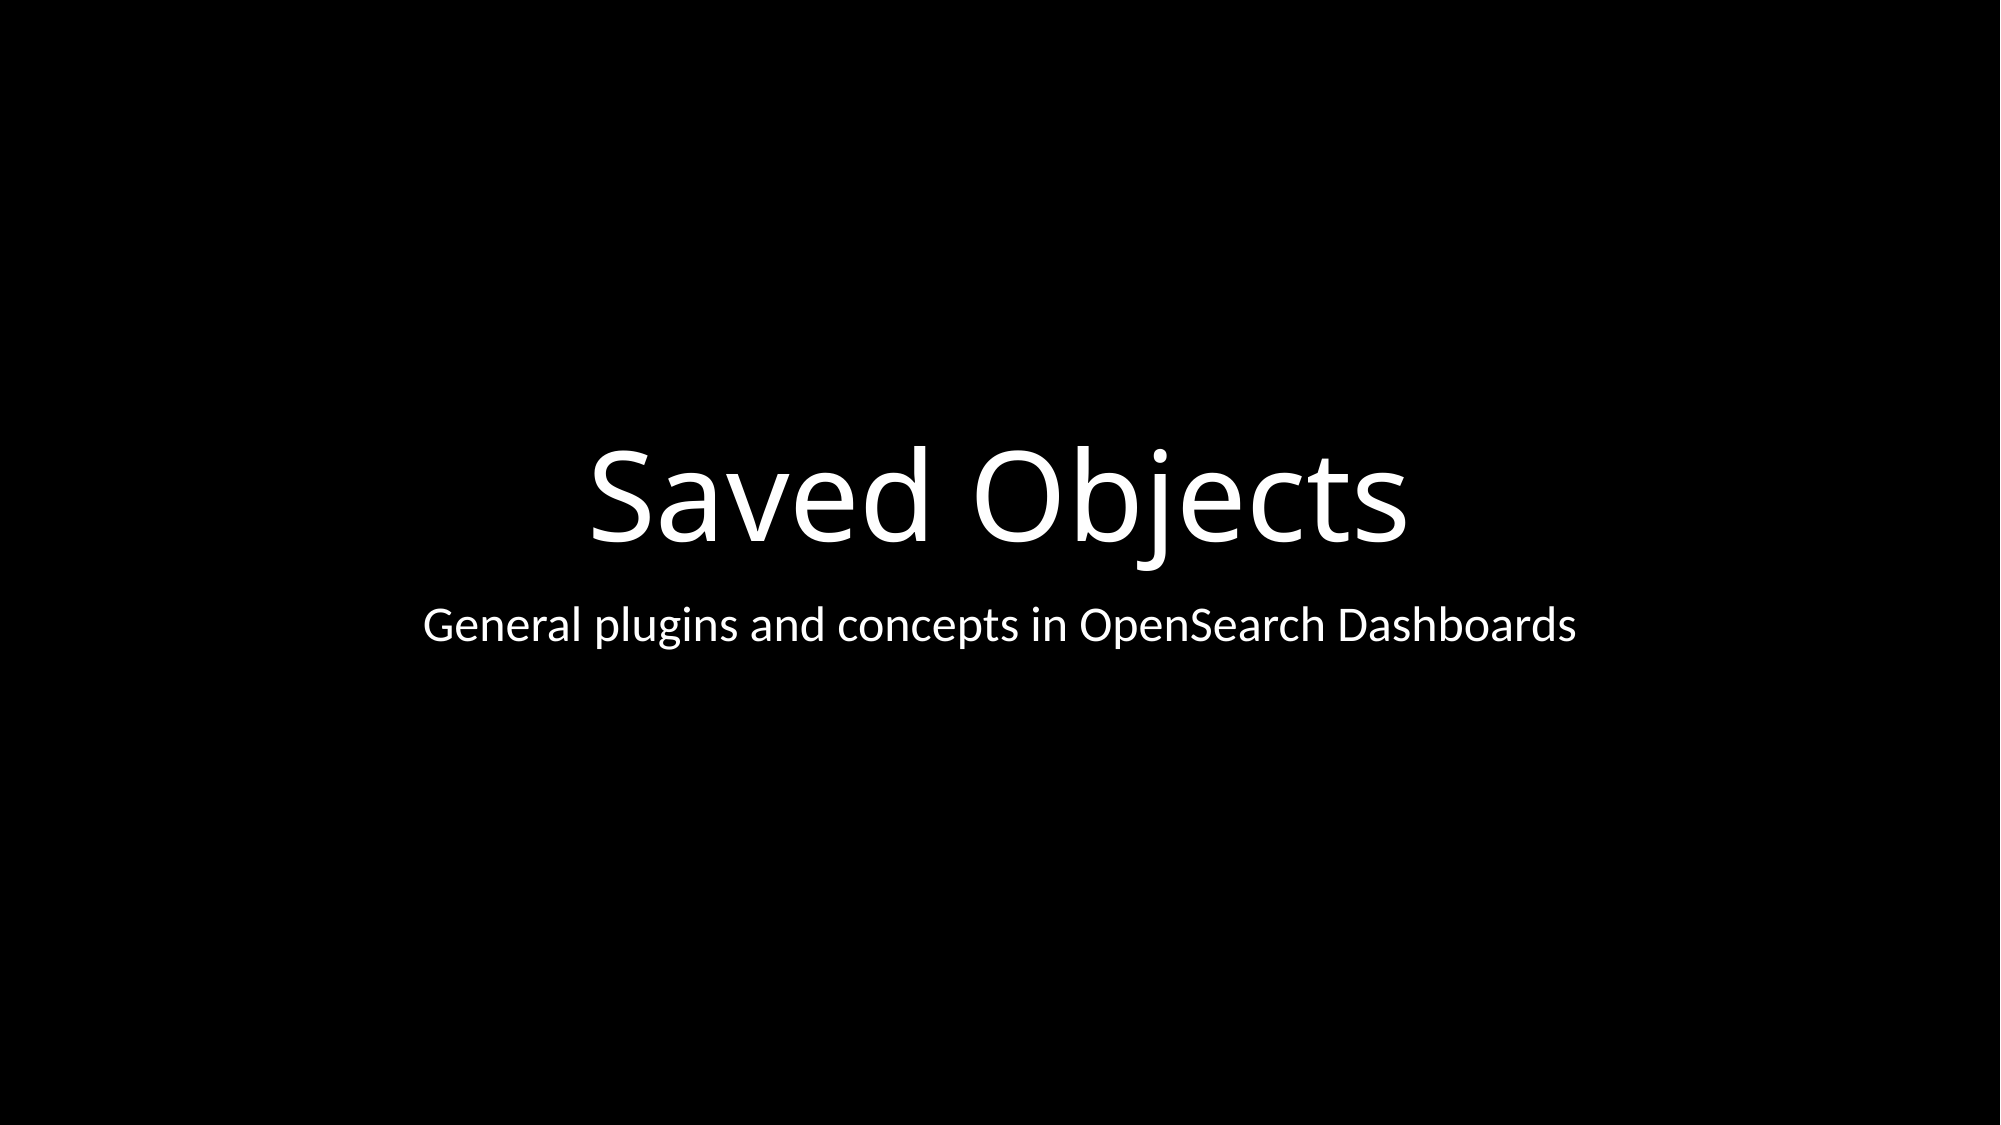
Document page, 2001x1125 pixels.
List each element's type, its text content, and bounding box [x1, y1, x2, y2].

subtitle General plugins and concepts in OpenSearch Dashboards [249, 590, 1750, 863]
title Saved Objects [249, 184, 1750, 576]
